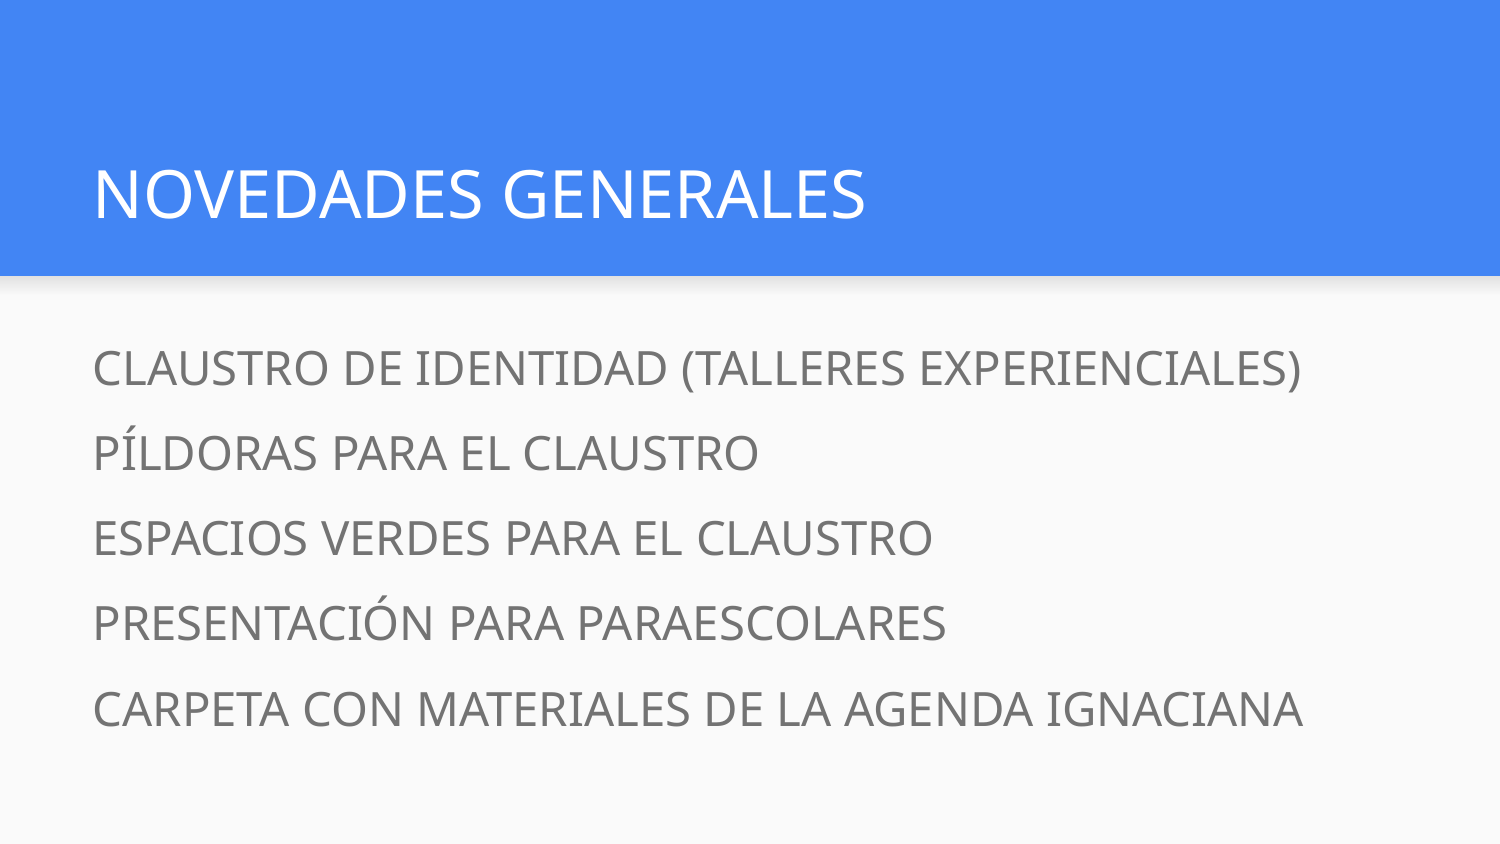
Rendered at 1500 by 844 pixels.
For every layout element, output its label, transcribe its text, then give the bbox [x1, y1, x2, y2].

list CLAUSTRO DE IDENTIDAD (TALLERES EXPERIENCIALES) PÍLDORAS PARA EL CLAUSTRO ESPACIOS VERDES PARA EL CLAUSTRO PRESENTACIÓN PARA PARAESCOLARES CARPETA CON MATERIALES DE LA AGENDA IGNACIANA [77, 314, 1427, 760]
title NOVEDADES GENERALES [77, 121, 1427, 248]
